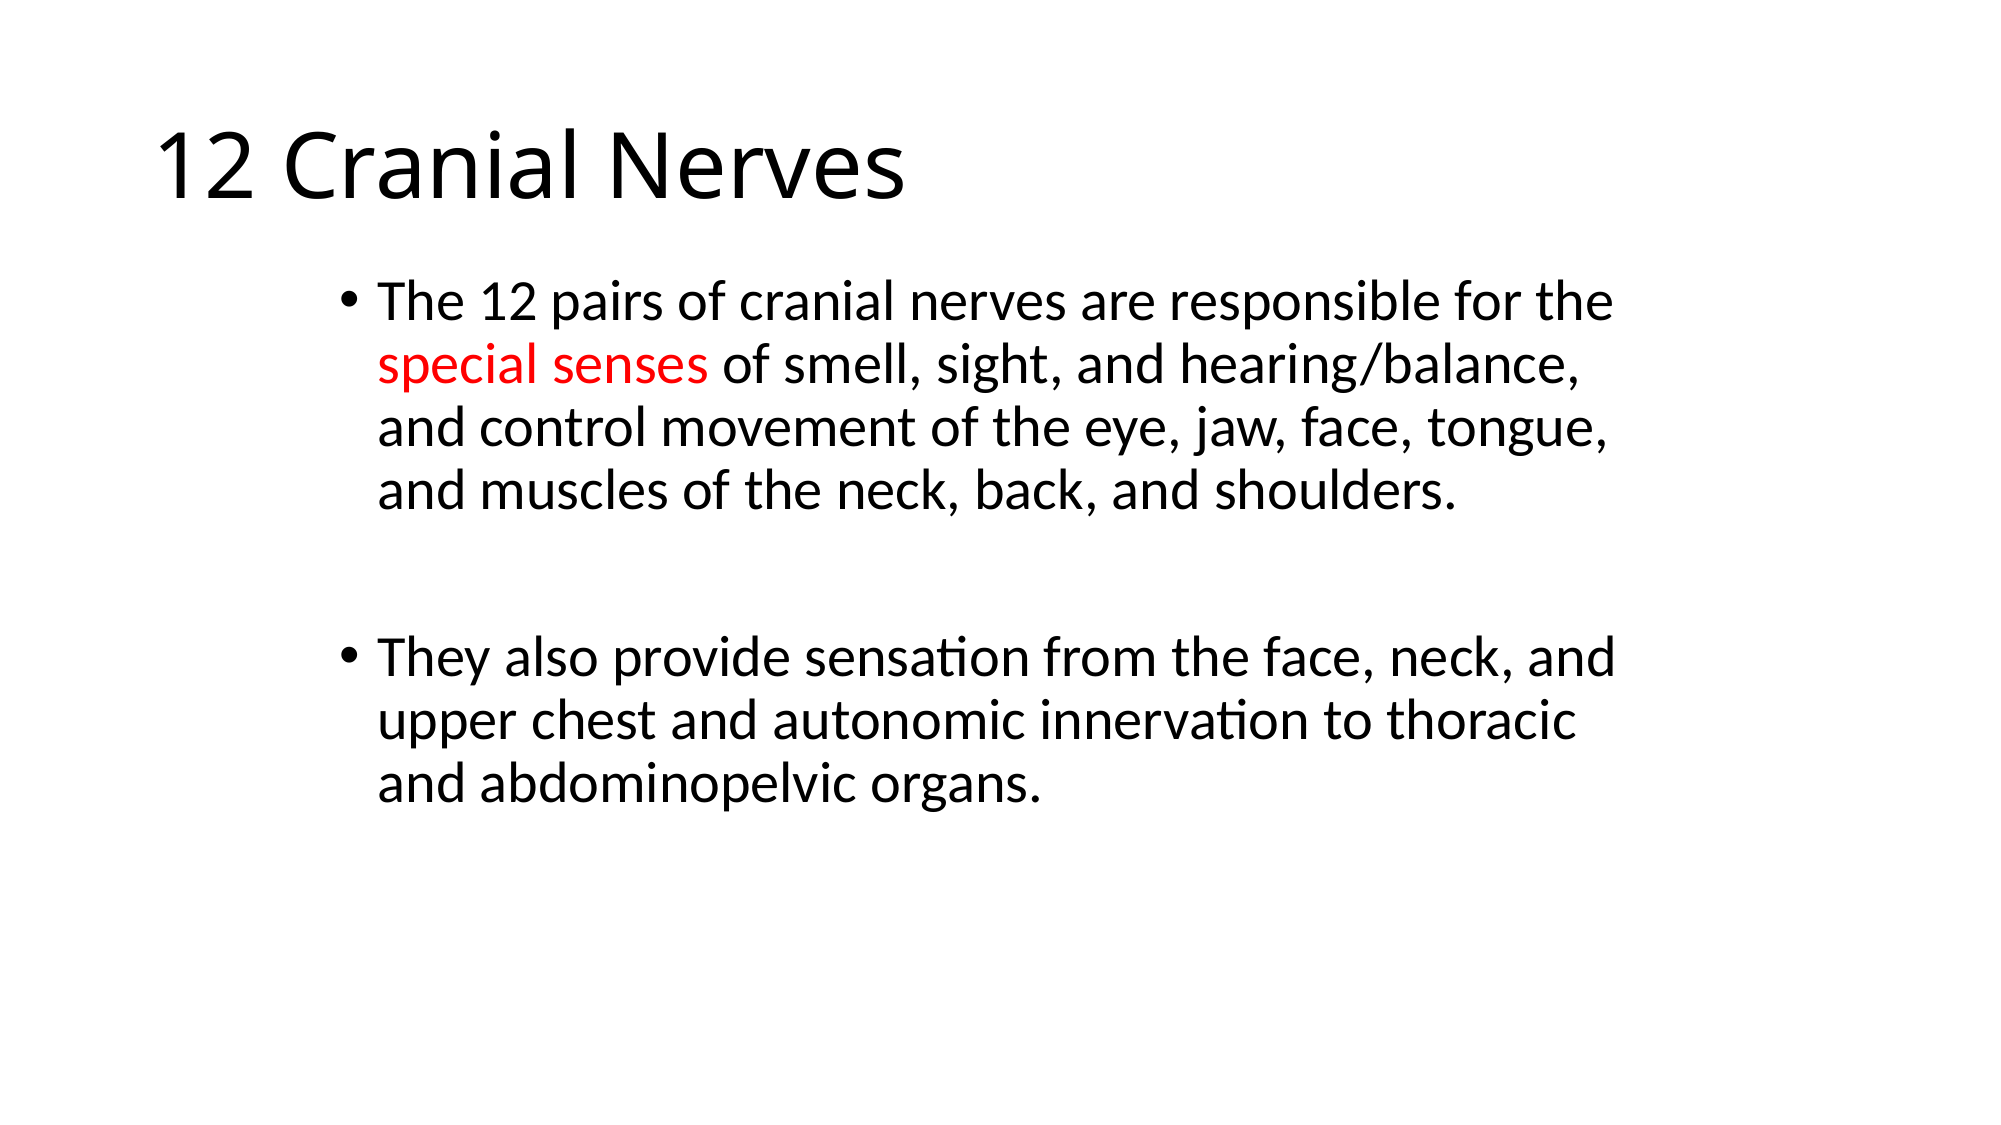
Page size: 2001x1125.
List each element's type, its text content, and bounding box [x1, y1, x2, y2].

list The 12 pairs of cranial nerves are responsible for the special senses of smell, sight, and hearing/balance, and control movement of the eye, jaw, face, tongue, and muscles of the neck, back, and shoulders. They also provide sensation from the face, neck, and upper chest and autonomic innervation to thoracic and abdominopelvic organs. [324, 262, 1675, 825]
title 12 Cranial Nerves [137, 59, 1863, 278]
